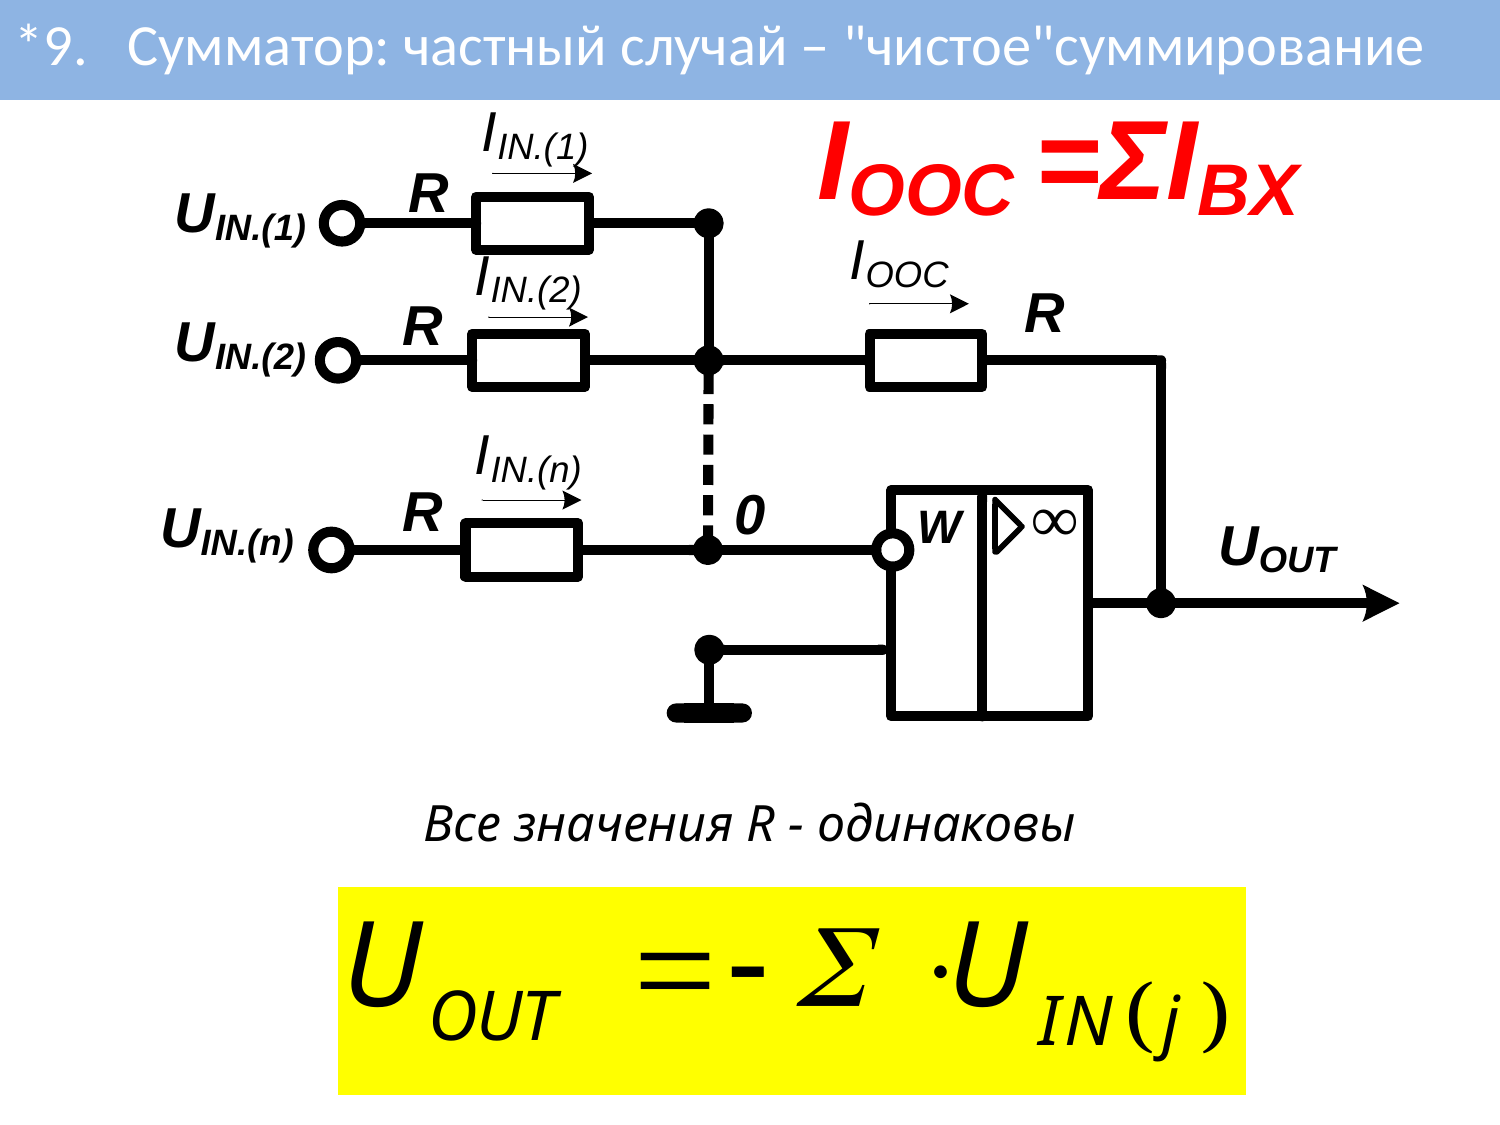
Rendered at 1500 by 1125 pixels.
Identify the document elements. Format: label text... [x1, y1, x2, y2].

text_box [112, 87, 1447, 738]
text_box *9. Сумматор: частный случай – "чистое"суммирование [0, 0, 1500, 102]
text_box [337, 887, 1246, 1096]
text_box Все значения R - одинаковы [0, 783, 1500, 866]
